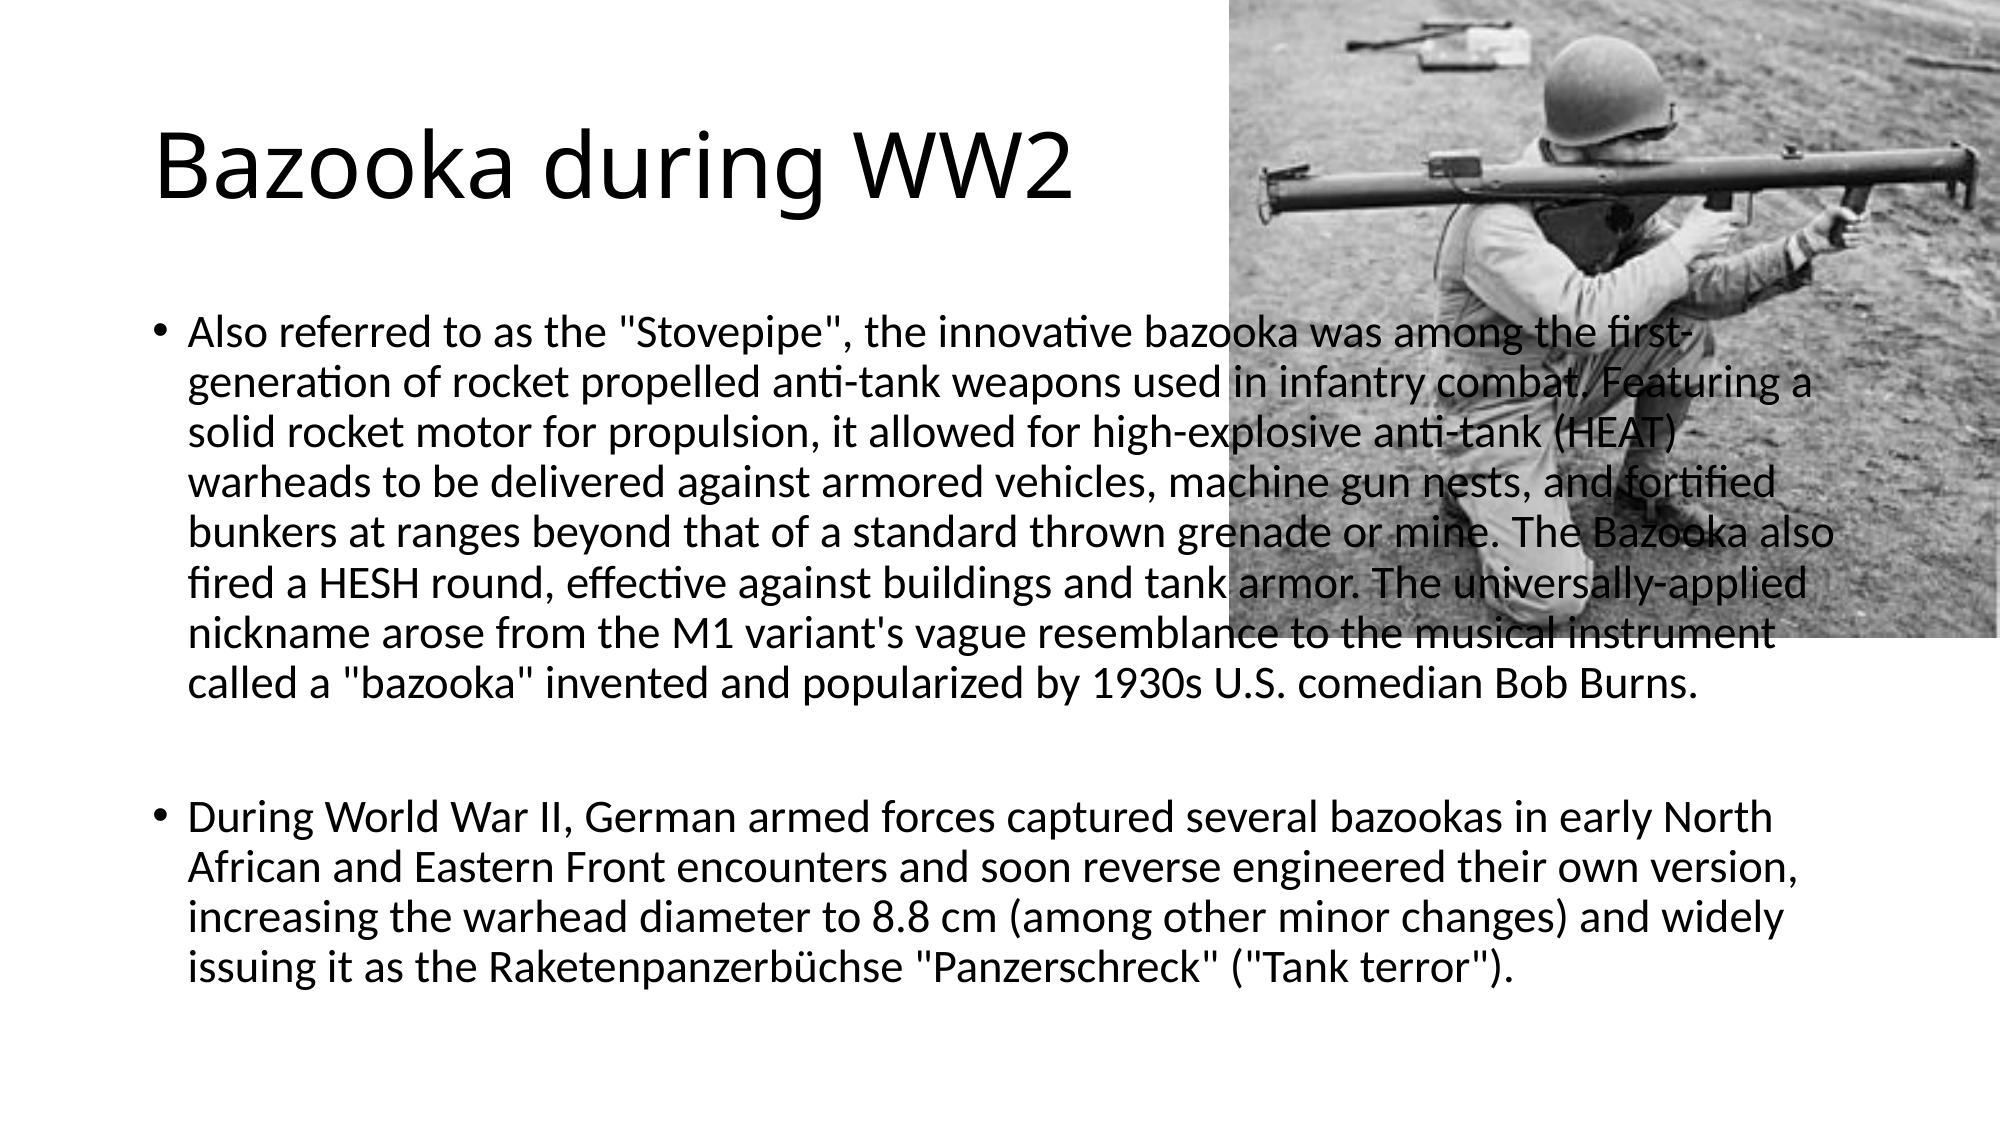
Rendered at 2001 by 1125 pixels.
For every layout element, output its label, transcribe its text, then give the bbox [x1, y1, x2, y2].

list Also referred to as the "Stovepipe", the innovative bazooka was among the first-generation of rocket propelled anti-tank weapons used in infantry combat. Featuring a solid rocket motor for propulsion, it allowed for high-explosive anti-tank (HEAT) warheads to be delivered against armored vehicles, machine gun nests, and fortified bunkers at ranges beyond that of a standard thrown grenade or mine. The Bazooka also fired a HESH round, effective against buildings and tank armor. The universally-applied nickname arose from the M1 variant's vague resemblance to the musical instrument called a "bazooka" invented and popularized by 1930s U.S. comedian Bob Burns. During World War II, German armed forces captured several bazookas in early North African and Eastern Front encounters and soon reverse engineered their own version, increasing the warhead diameter to 8.8 cm (among other minor changes) and widely issuing it as the Raketenpanzerbüchse "Panzerschreck" ("Tank terror"). [137, 299, 1863, 1014]
title Bazooka during WW2 [137, 59, 1229, 278]
picture [1229, 0, 2000, 638]
